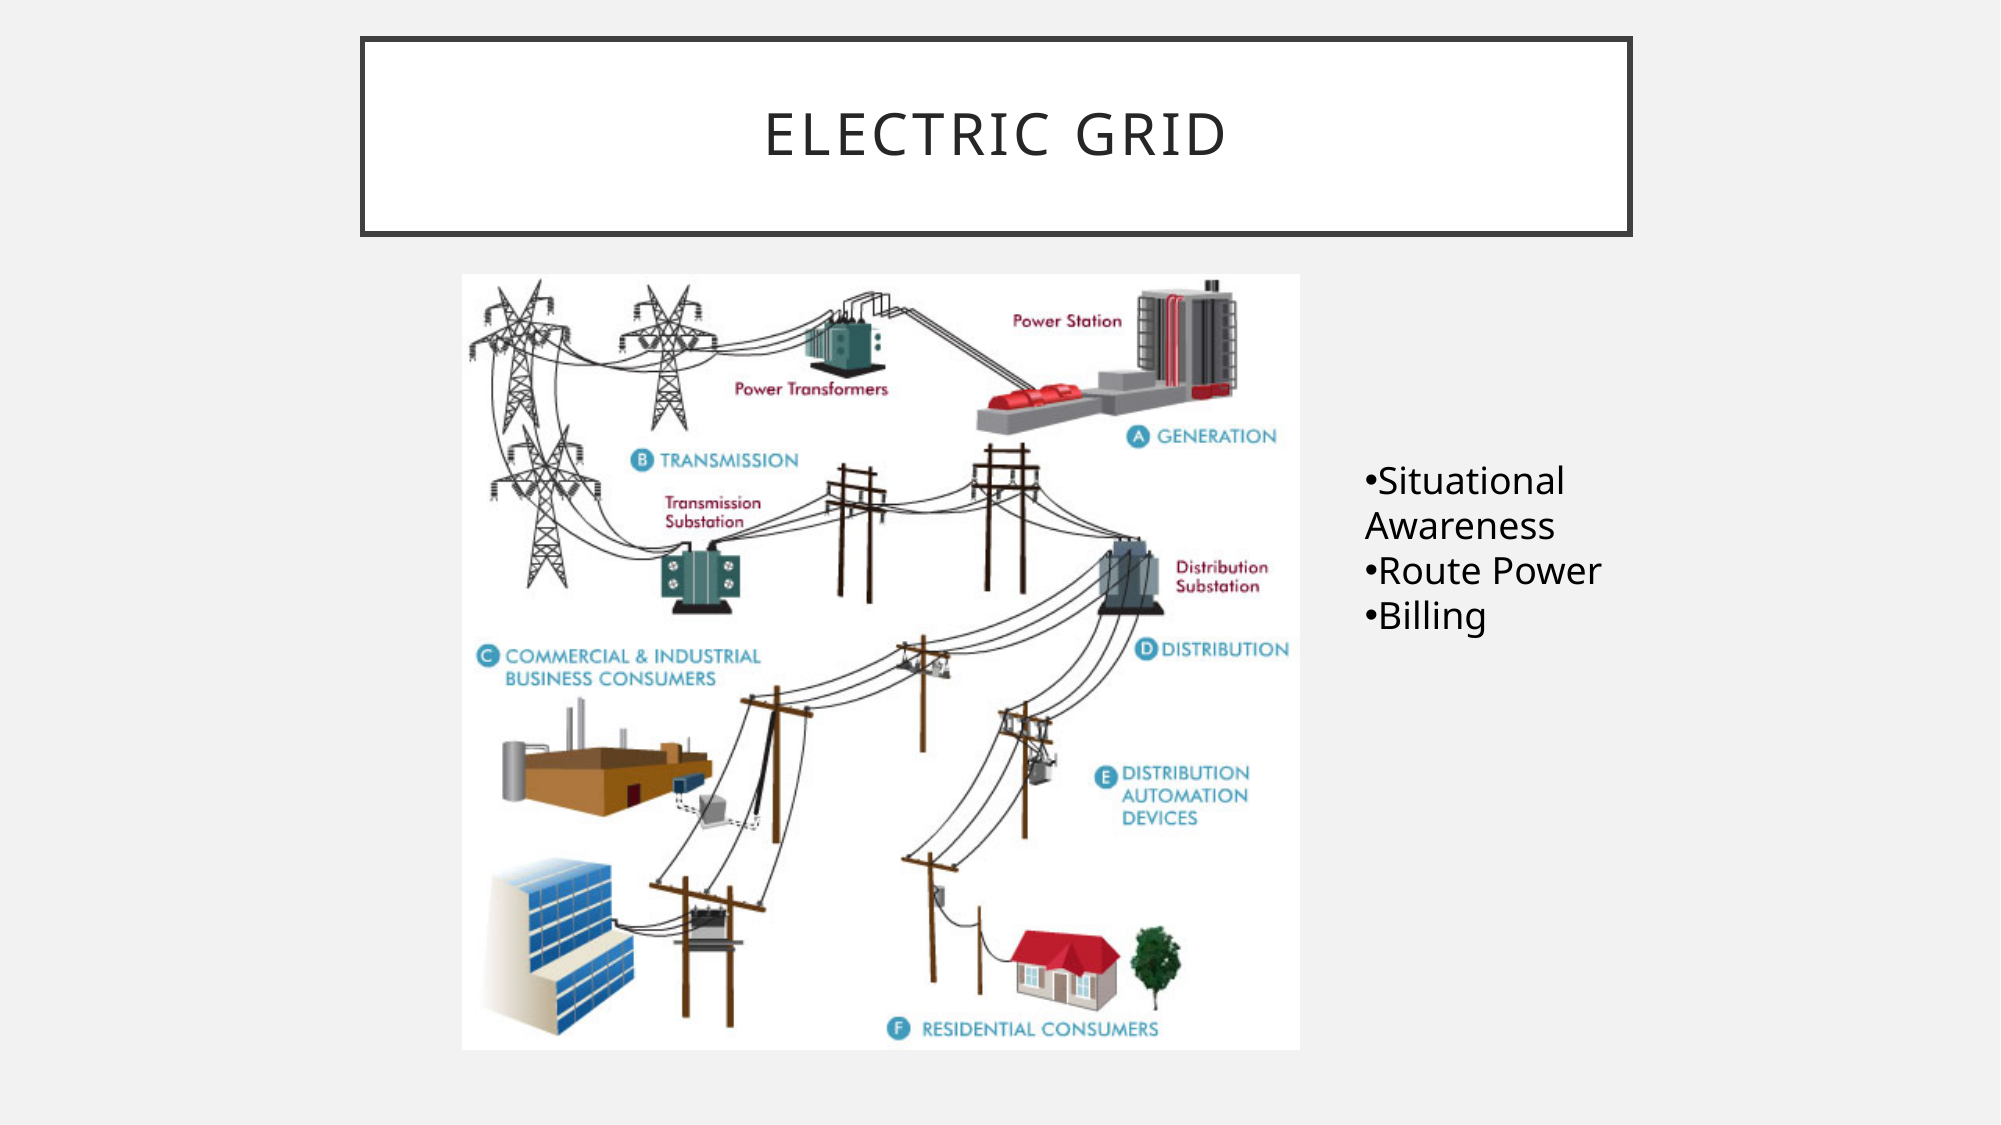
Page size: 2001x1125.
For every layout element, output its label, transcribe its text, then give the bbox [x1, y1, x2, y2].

text_box Situational Awareness Route Power Billing [1350, 449, 1700, 645]
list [462, 274, 1300, 1050]
title Electric Grid [360, 36, 1633, 237]
